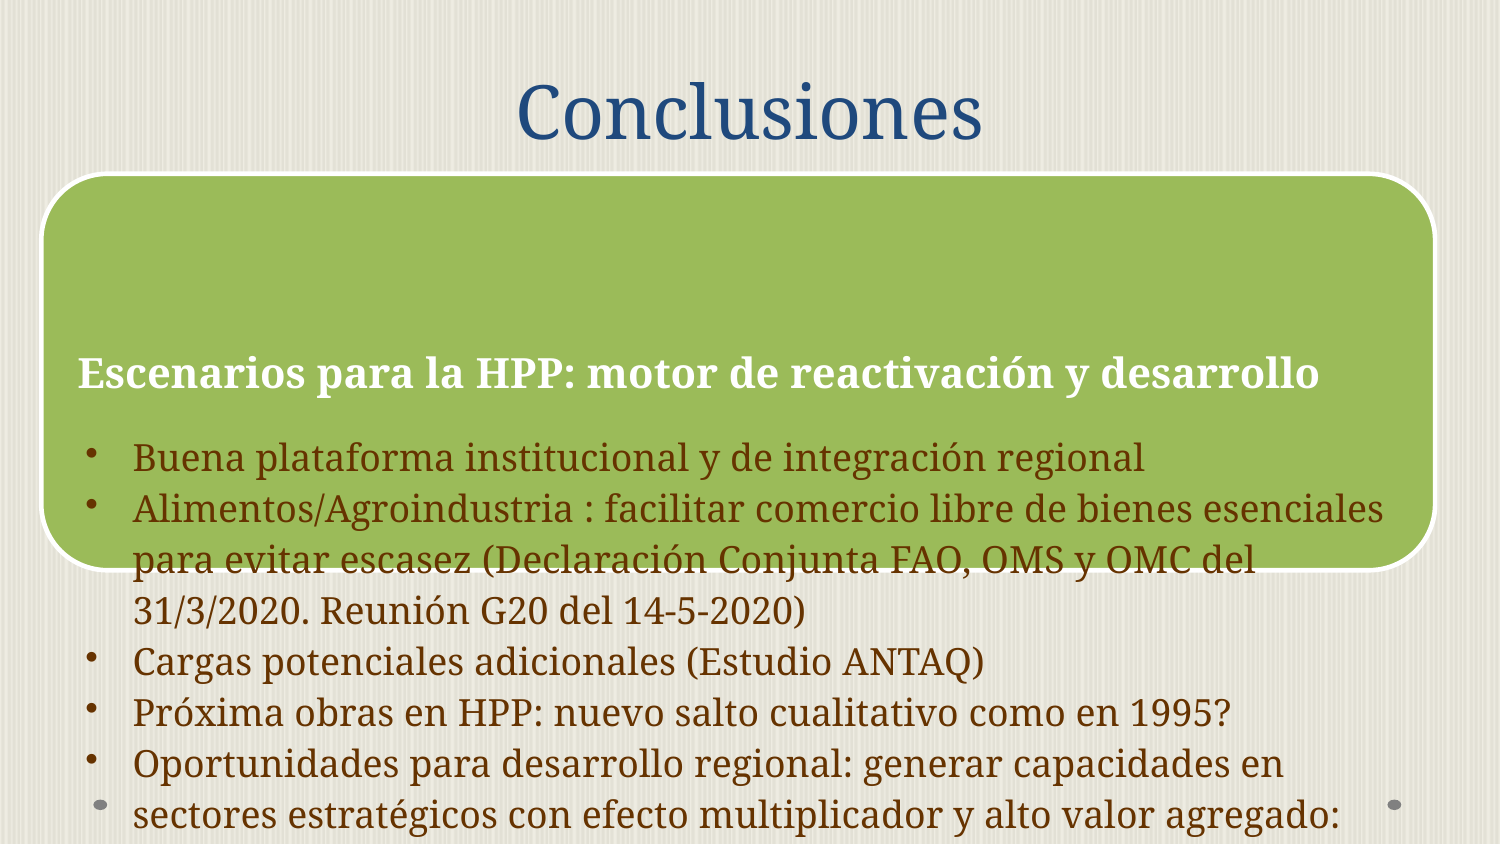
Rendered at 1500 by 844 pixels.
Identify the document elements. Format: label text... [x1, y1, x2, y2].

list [41, 173, 1436, 753]
title Conclusiones [75, 20, 1425, 162]
